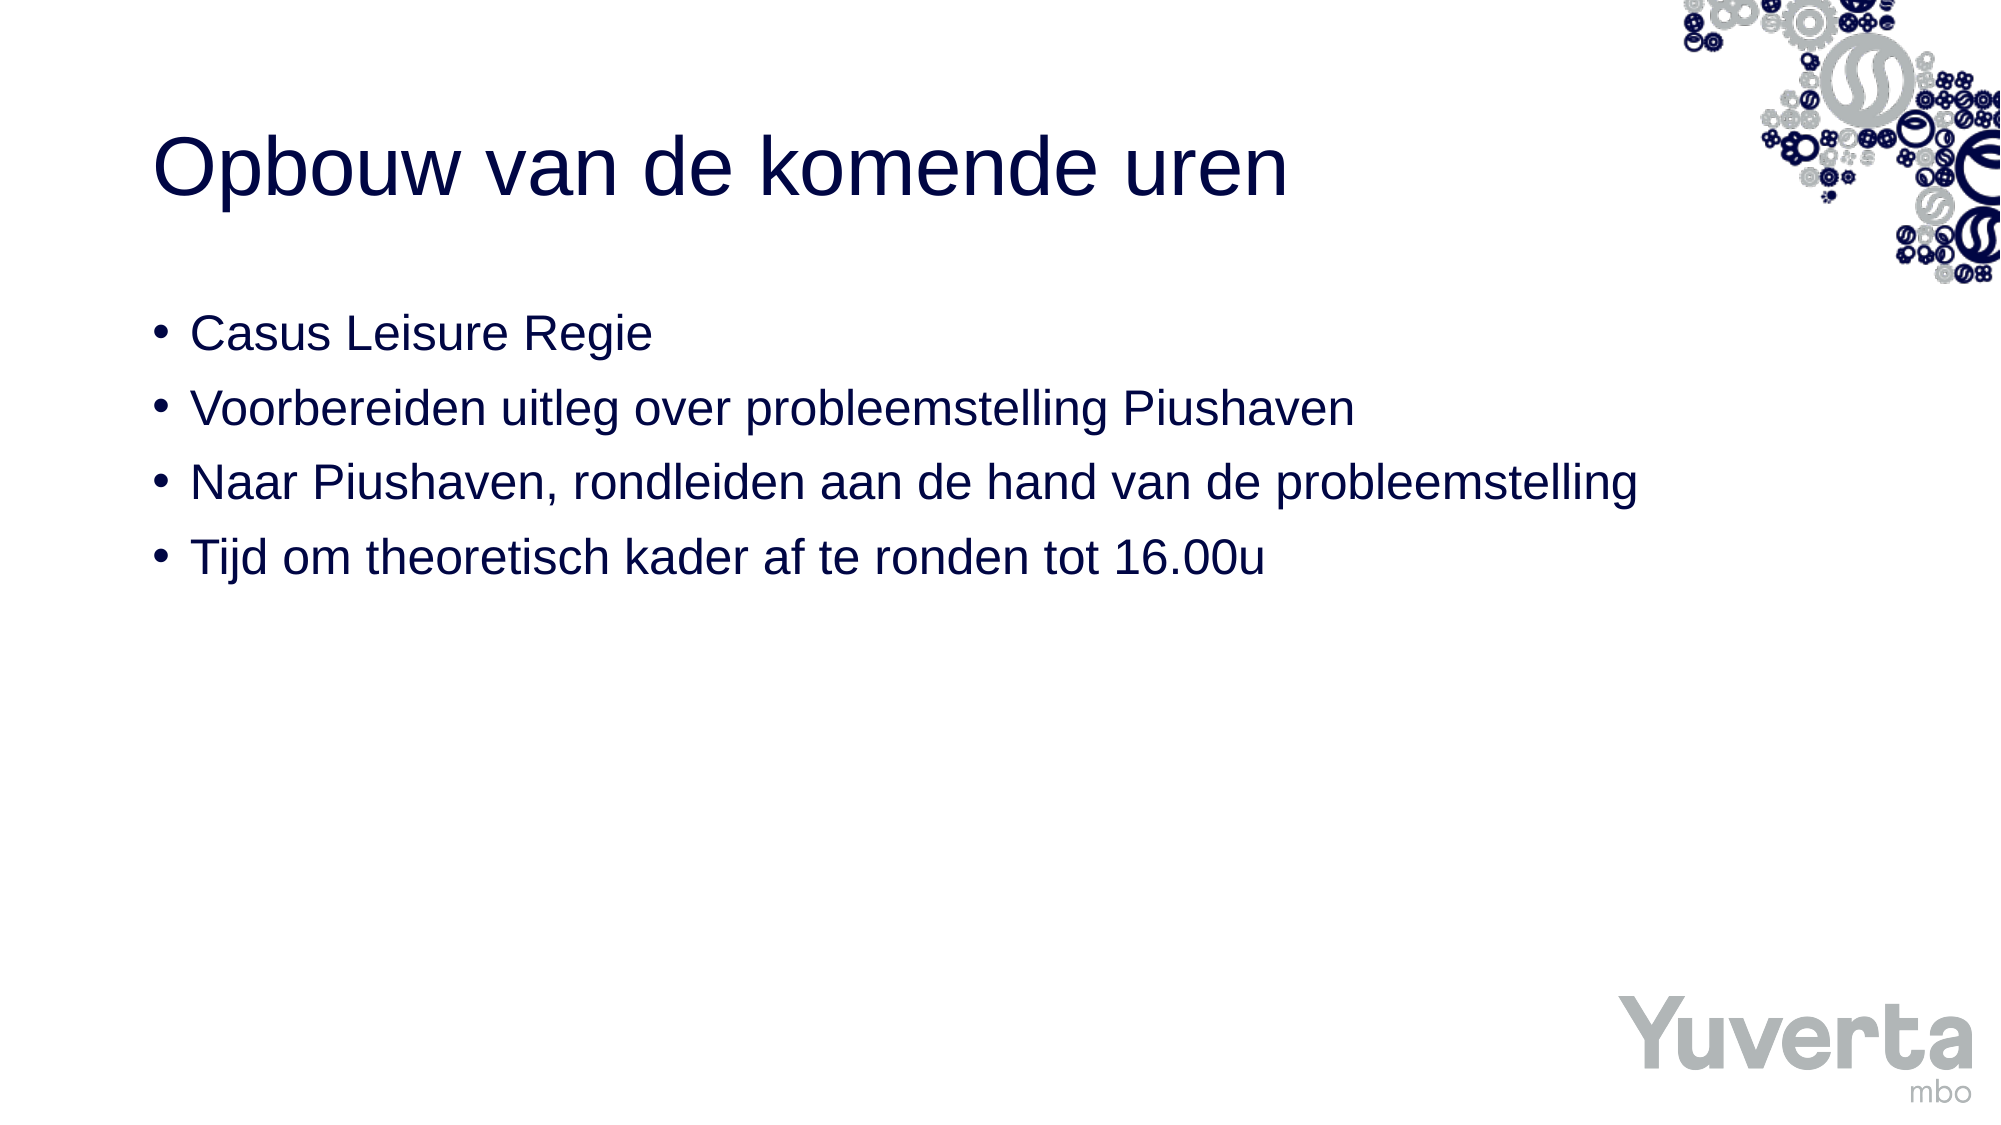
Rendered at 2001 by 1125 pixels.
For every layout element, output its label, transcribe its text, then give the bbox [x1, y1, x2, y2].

picture [0, 0, 2000, 1125]
list Casus Leisure Regie Voorbereiden uitleg over probleemstelling Piushaven Naar Piushaven, rondleiden aan de hand van de probleemstelling Tijd om theoretisch kader af te ronden tot 16.00u [137, 299, 1863, 1014]
title Opbouw van de komende uren [137, 59, 1714, 278]
